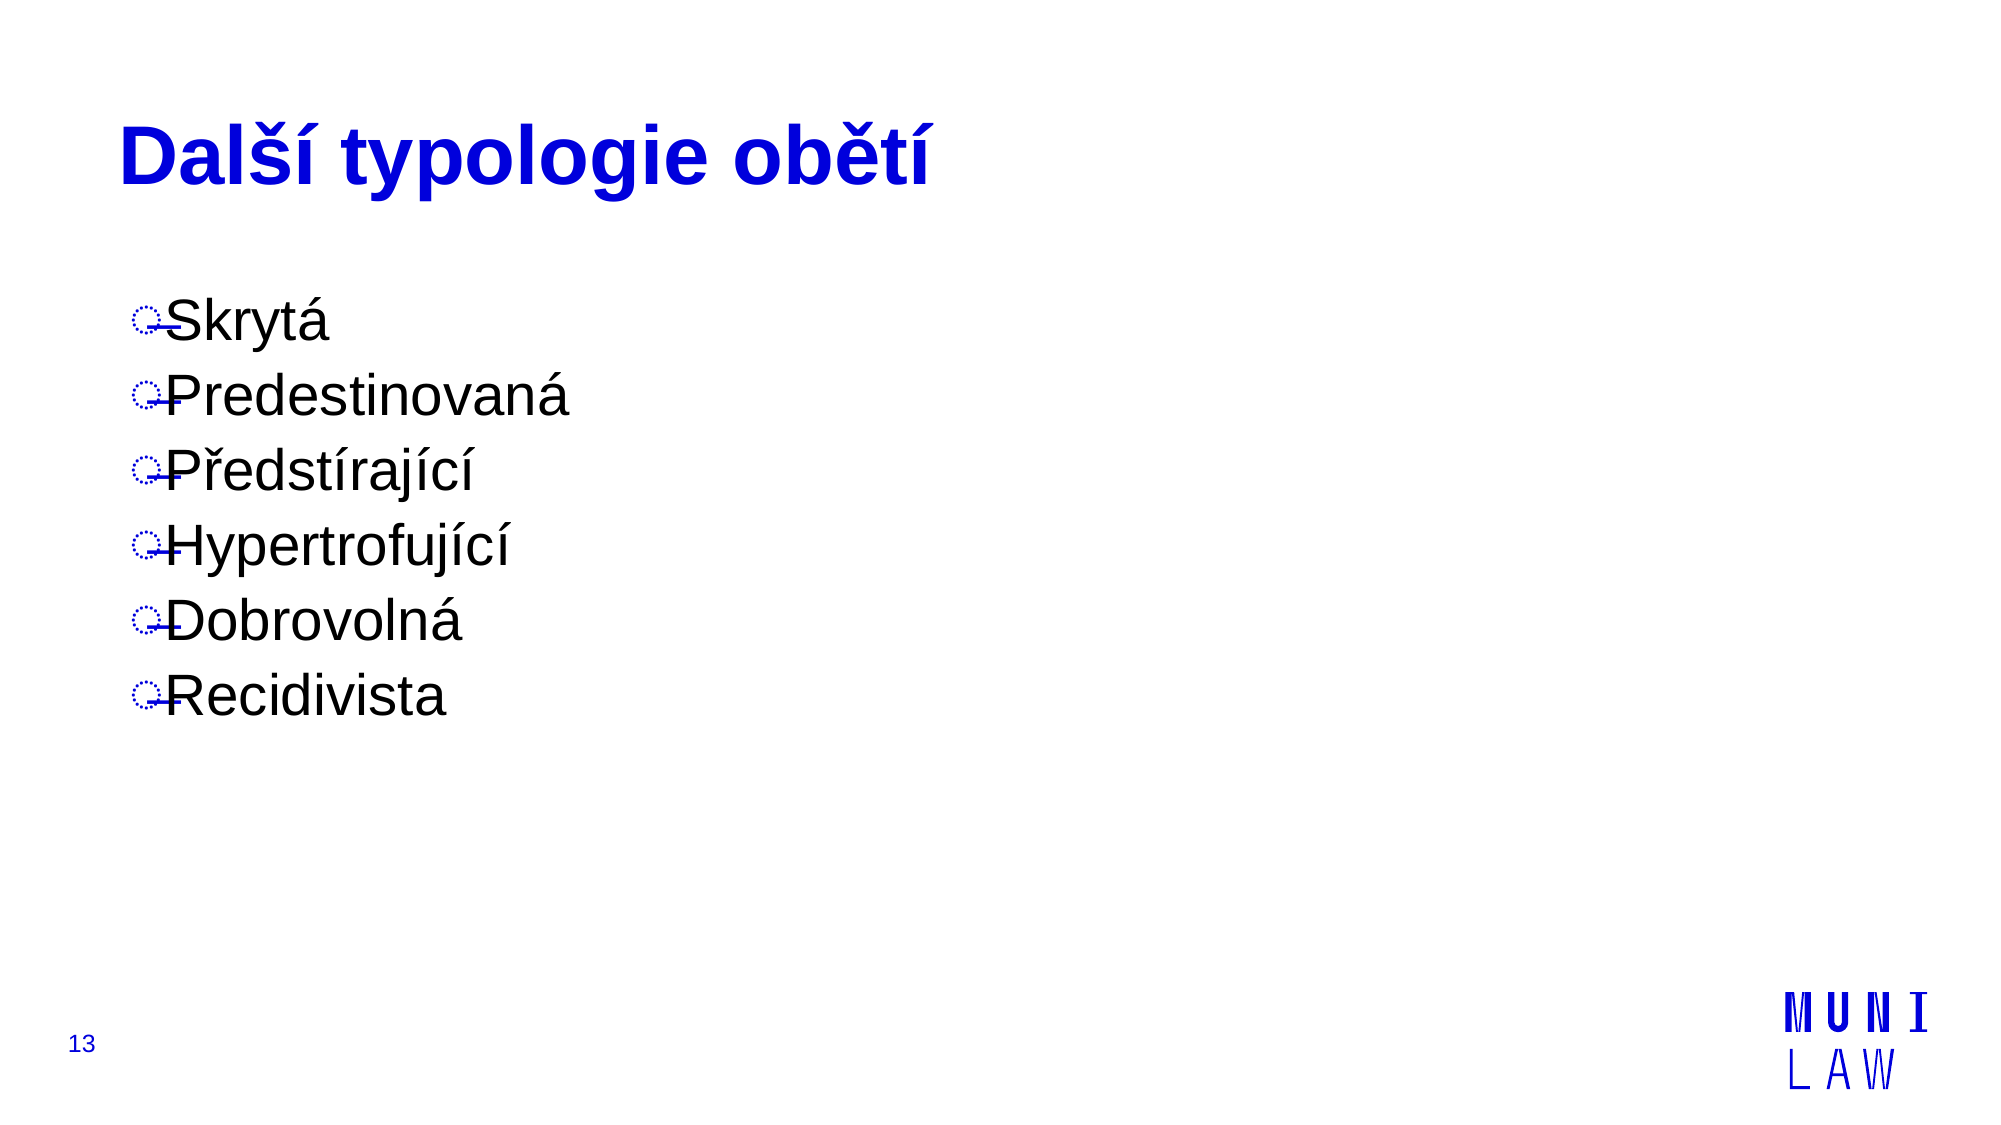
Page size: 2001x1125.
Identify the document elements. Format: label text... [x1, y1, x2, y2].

title Další typologie obětí [118, 118, 1883, 193]
list Skrytá Predestinovaná Předstírající Hypertrofující Dobrovolná Recidivista [118, 277, 1883, 957]
slide_number 13 [67, 1021, 110, 1063]
